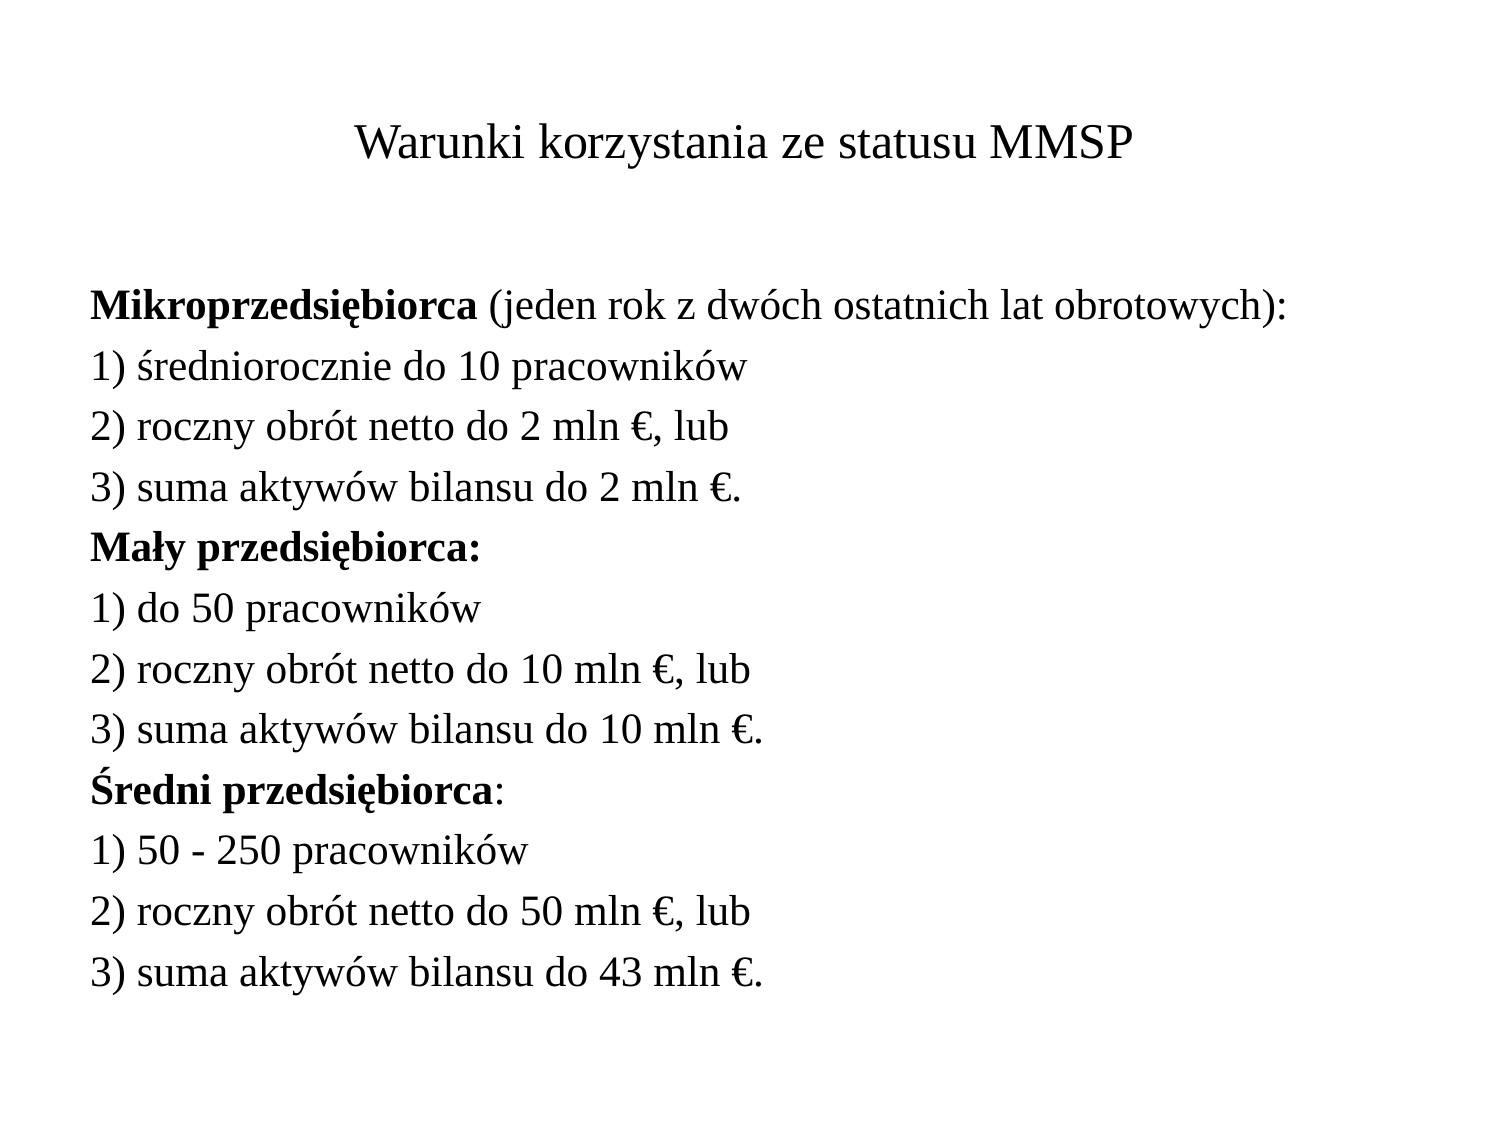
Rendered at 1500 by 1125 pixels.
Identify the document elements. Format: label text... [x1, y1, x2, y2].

title Warunki korzystania ze statusu MMSP [75, 45, 1425, 208]
list Mikroprzedsiębiorca (jeden rok z dwóch ostatnich lat obrotowych): 1) średniorocznie do 10 pracowników 2) roczny obrót netto do 2 mln €, lub 3) suma aktywów bilansu do 2 mln €. Mały przedsiębiorca: 1) do 50 pracowników 2) roczny obrót netto do 10 mln €, lub 3) suma aktywów bilansu do 10 mln €. Średni przedsiębiorca: 1) 50 - 250 pracowników 2) roczny obrót netto do 50 mln €, lub 3) suma aktywów bilansu do 43 mln €. [75, 208, 1425, 1005]
